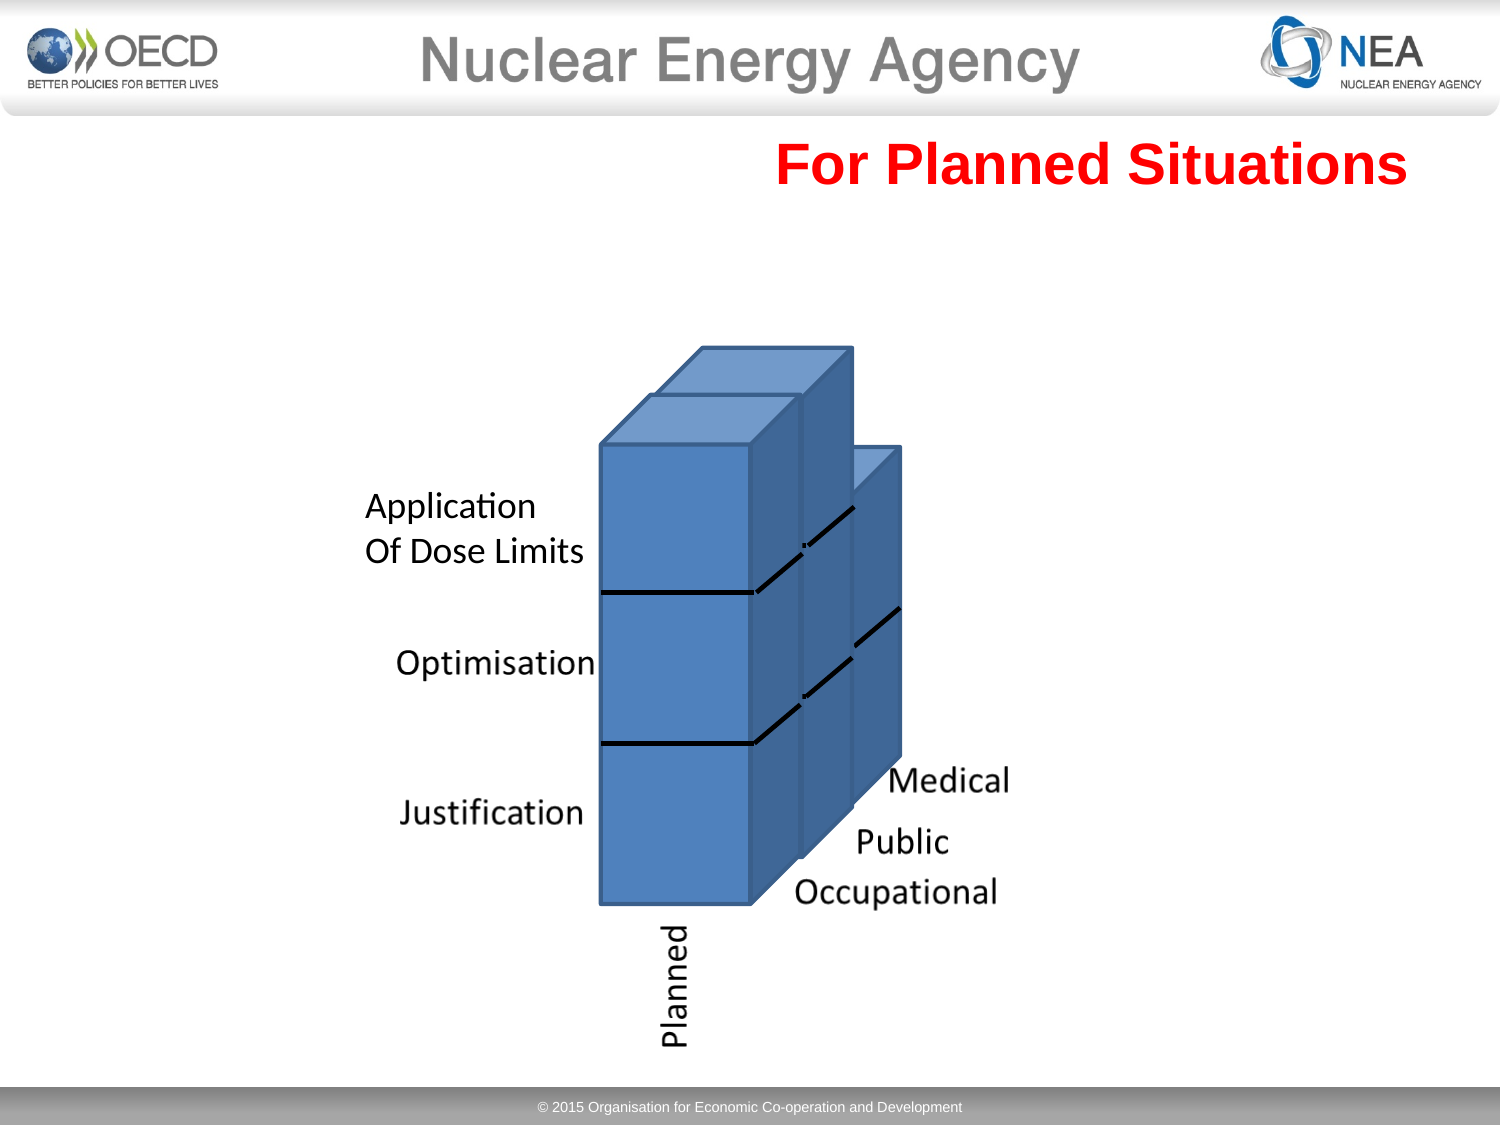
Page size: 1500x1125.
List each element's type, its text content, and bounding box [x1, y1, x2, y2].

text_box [600, 347, 901, 905]
picture [769, 744, 1034, 937]
picture [0, 0, 1500, 116]
picture [376, 775, 608, 858]
title For Planned Situations [75, 113, 1425, 209]
text_box Application Of Dose Limits [350, 473, 595, 578]
picture [635, 899, 720, 1074]
picture [371, 626, 620, 709]
